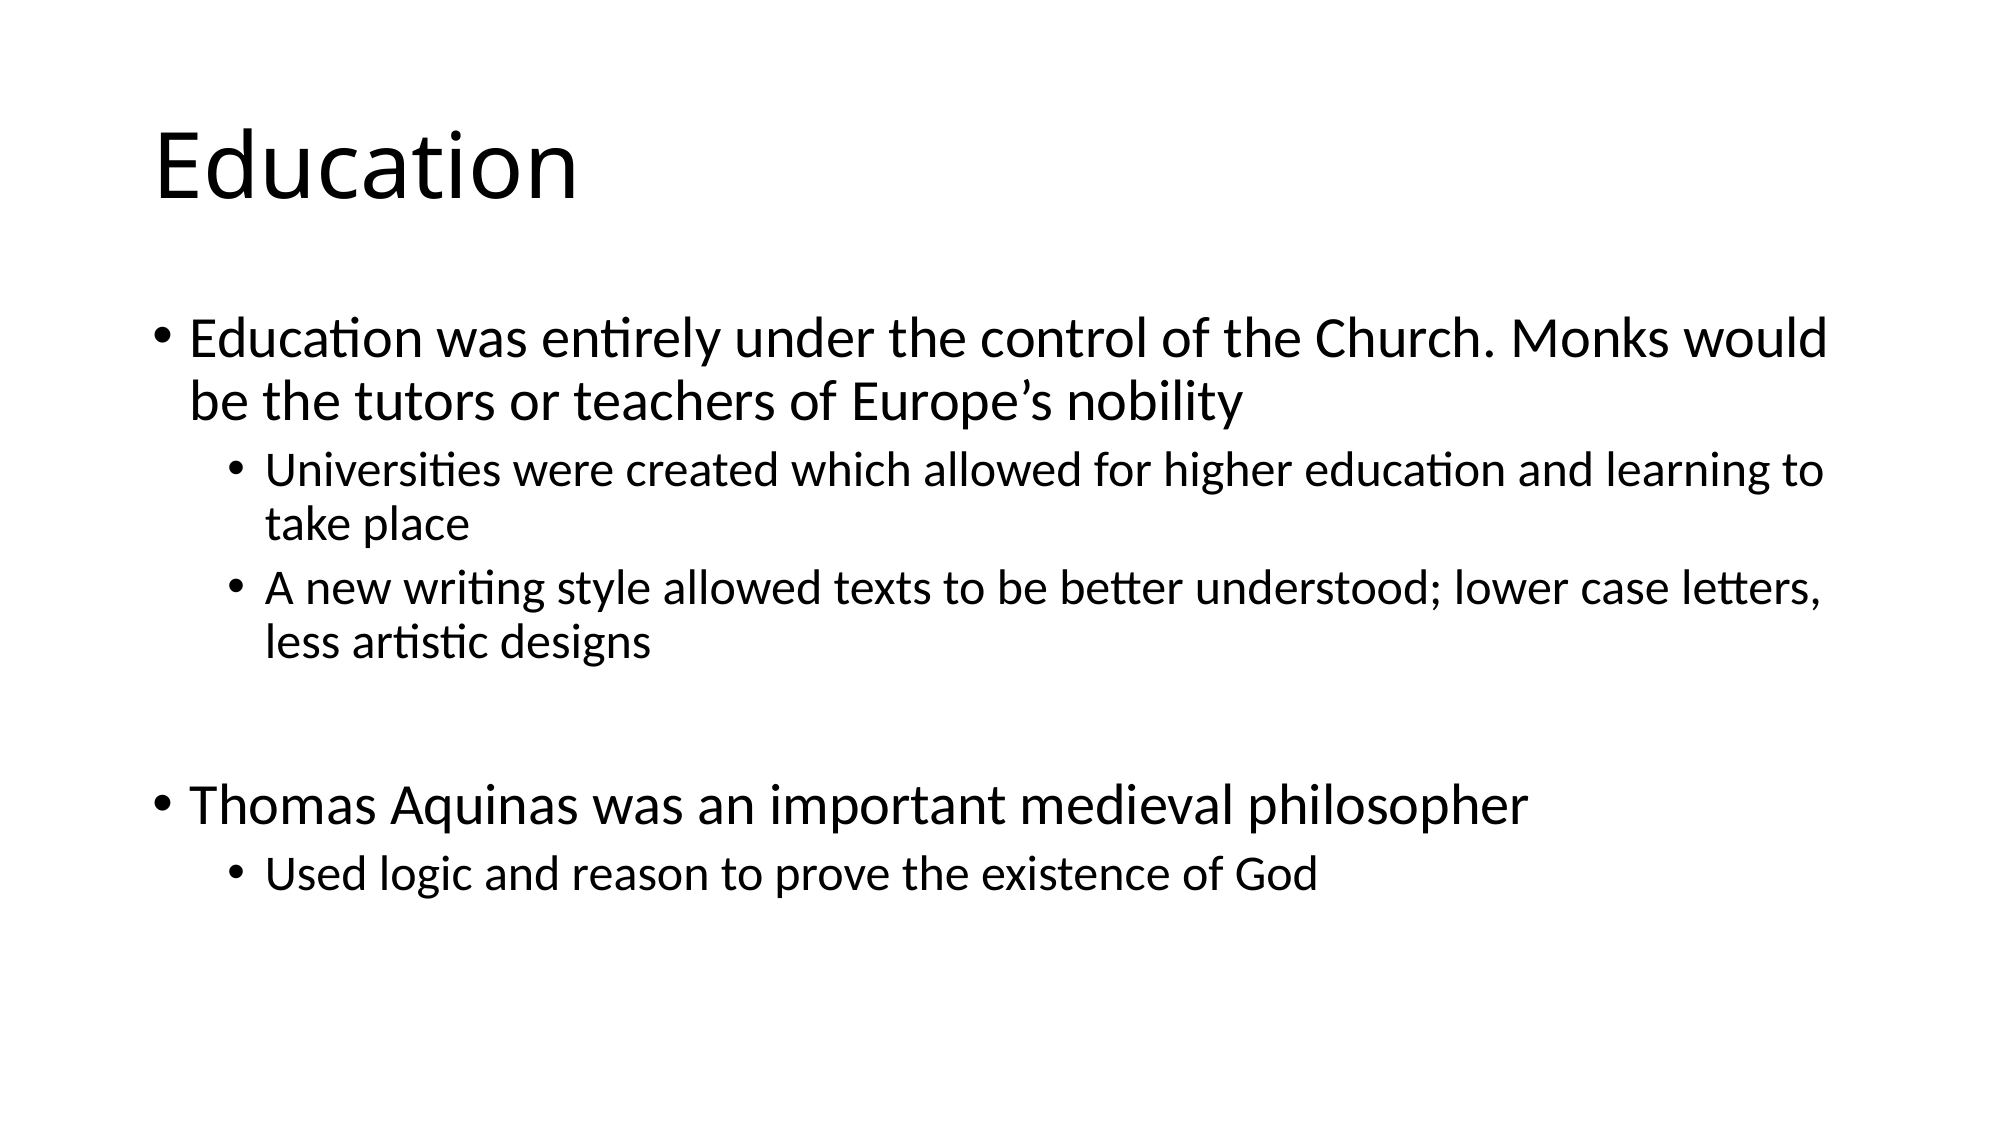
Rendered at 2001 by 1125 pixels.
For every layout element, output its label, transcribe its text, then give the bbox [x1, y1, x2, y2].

list Education was entirely under the control of the Church. Monks would be the tutors or teachers of Europe’s nobility Universities were created which allowed for higher education and learning to take place A new writing style allowed texts to be better understood; lower case letters, less artistic designs Thomas Aquinas was an important medieval philosopher Used logic and reason to prove the existence of God [137, 299, 1863, 1014]
title Education [137, 59, 1863, 278]
